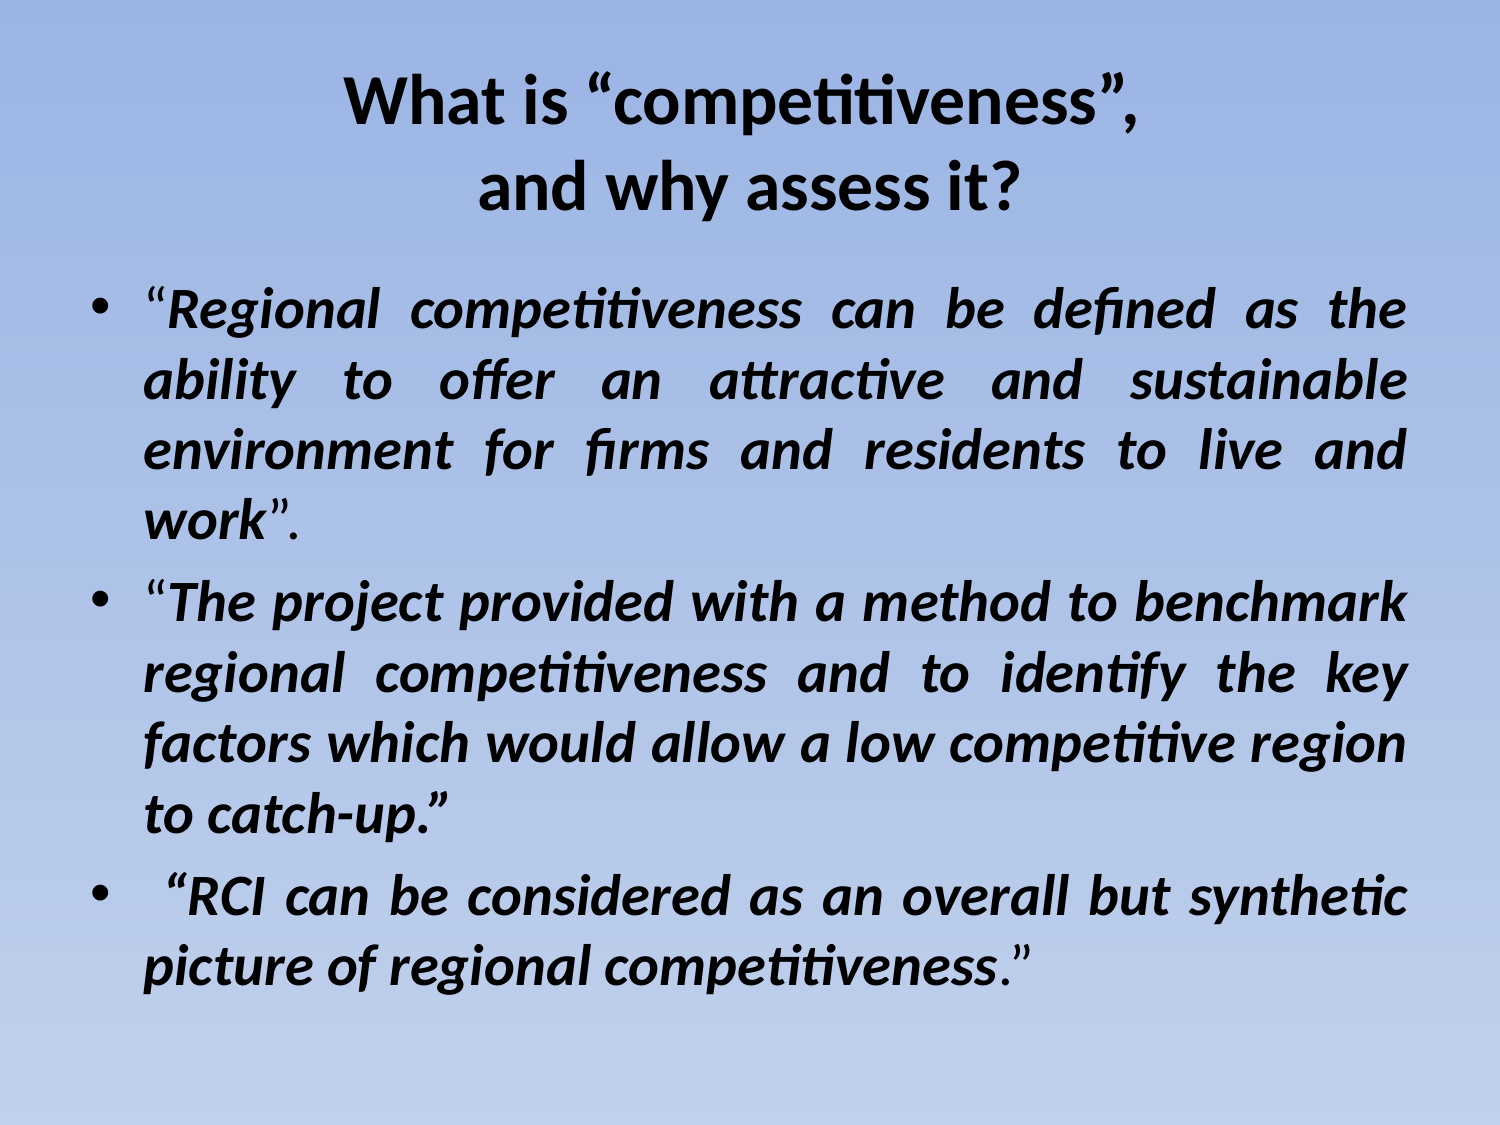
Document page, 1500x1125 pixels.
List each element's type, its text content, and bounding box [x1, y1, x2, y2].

list “Regional competitiveness can be defined as the ability to offer an attractive and sustainable environment for firms and residents to live and work”. “The project provided with a method to benchmark regional competitiveness and to identify the key factors which would allow a low competitive region to catch-up.” “RCI can be considered as an overall but synthetic picture of regional competitiveness.” [75, 262, 1425, 1005]
title What is “competitiveness”, and why assess it? [75, 45, 1425, 233]
